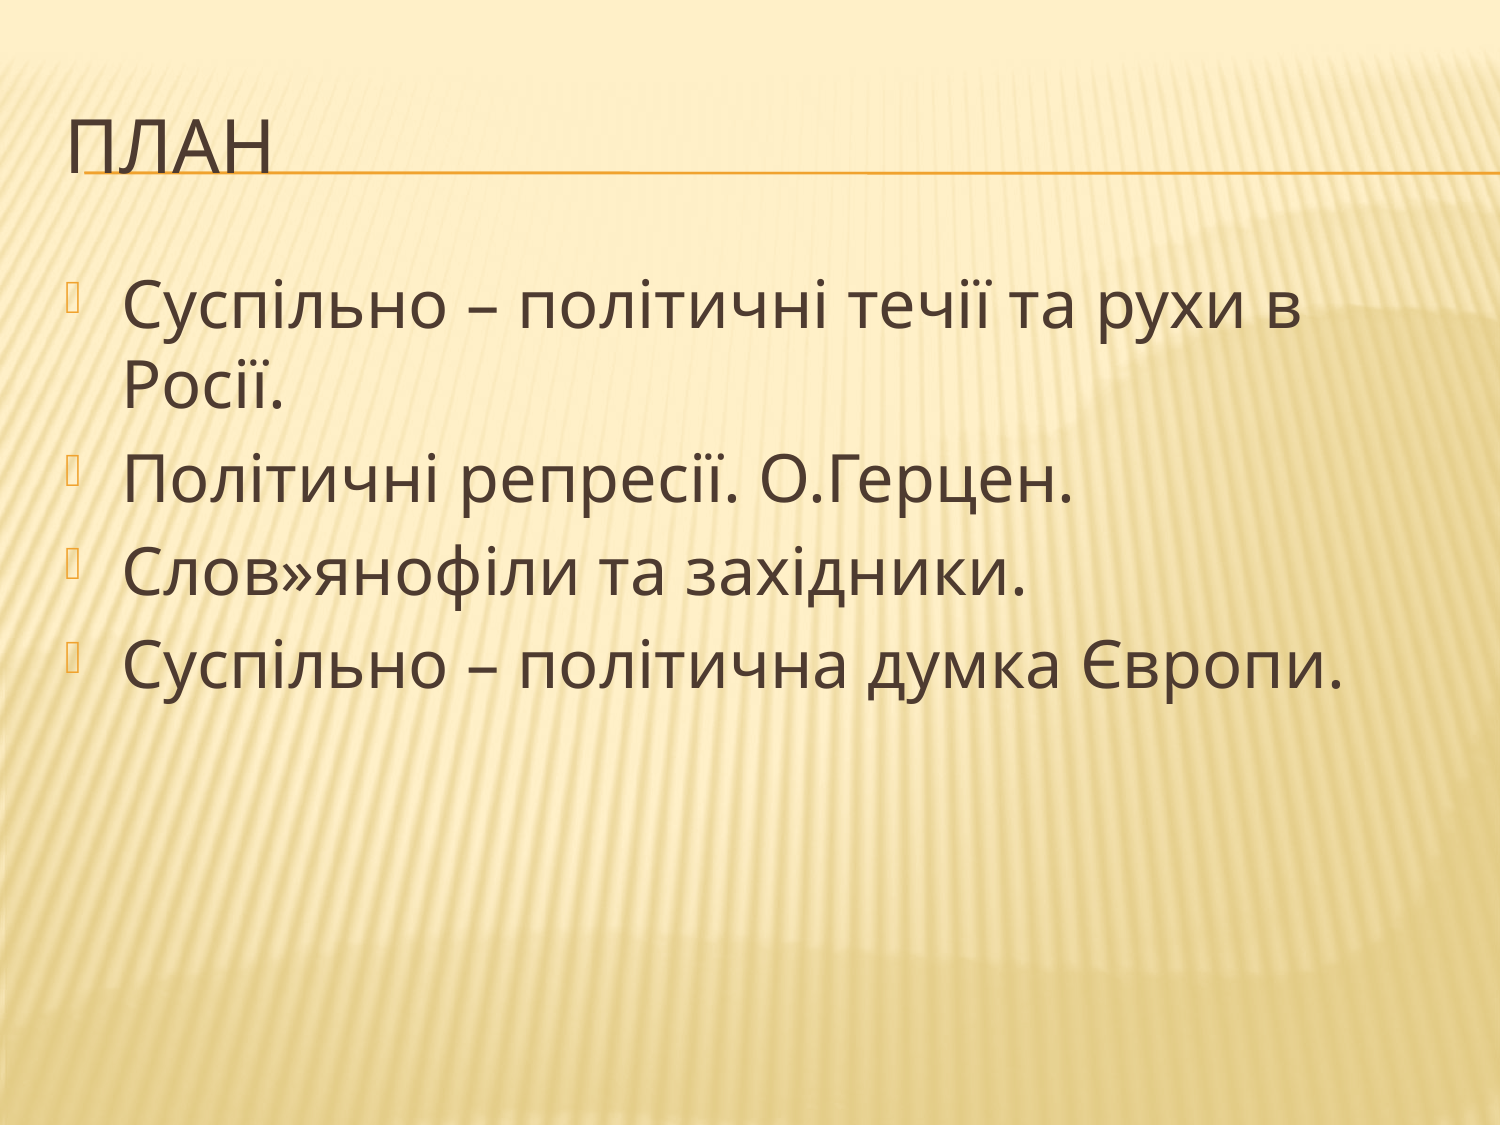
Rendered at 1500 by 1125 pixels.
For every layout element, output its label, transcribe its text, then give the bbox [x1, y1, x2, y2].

list Суспільно – політичні течії та рухи в Росії. Політичні репресії. О.Герцен. Слов»янофіли та західники. Суспільно – політична думка Європи. [50, 254, 1475, 998]
title План [50, 75, 1475, 213]
